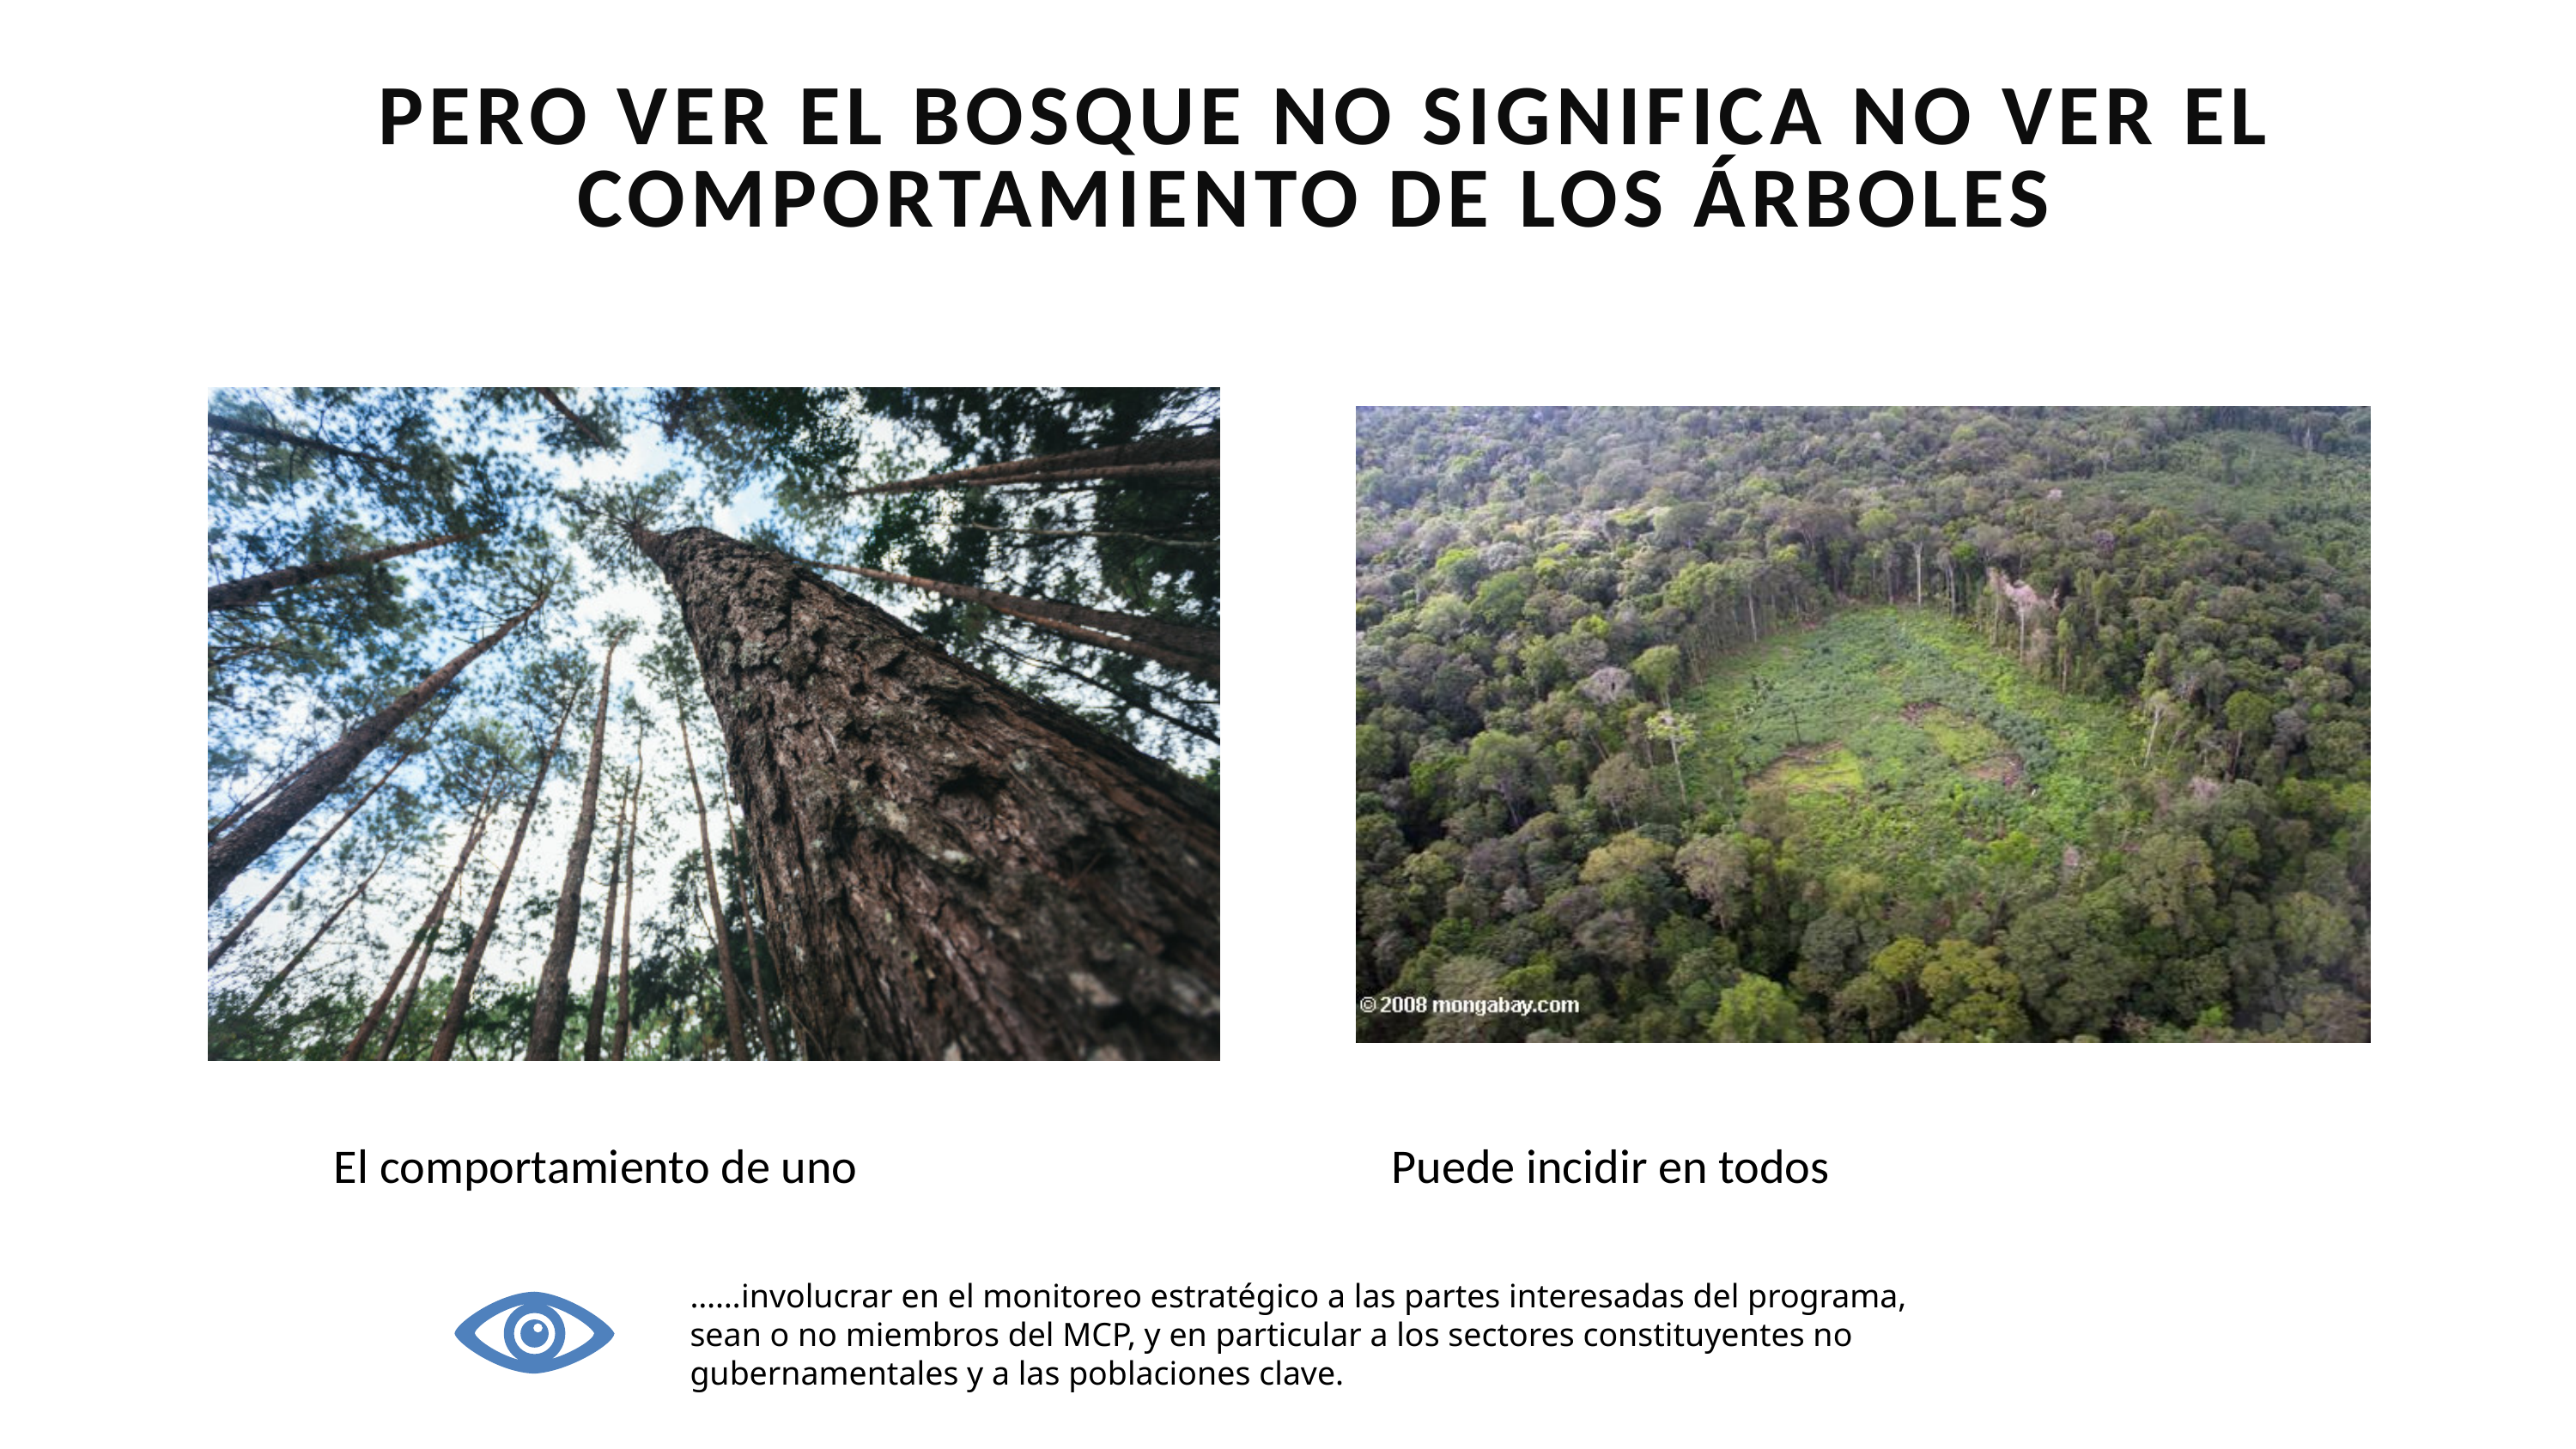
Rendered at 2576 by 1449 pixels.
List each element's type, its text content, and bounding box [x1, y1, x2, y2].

text_box Pero ver el bosque no significa no ver el comportamiento de los Árboles [230, 72, 2424, 251]
picture [1355, 405, 2371, 1043]
text_box [453, 1289, 617, 1376]
text_box El comportamiento de uno [321, 1129, 1034, 1200]
text_box Puede incidir en todos [1379, 1129, 2092, 1200]
text_box ……involucrar en el monitoreo estratégico a las partes interesadas del programa, sean o no miembros del MCP, y en particular a los sectores constituyentes no gubernamentales y a las poblaciones clave. [677, 1269, 1965, 1398]
picture [207, 387, 1221, 1061]
